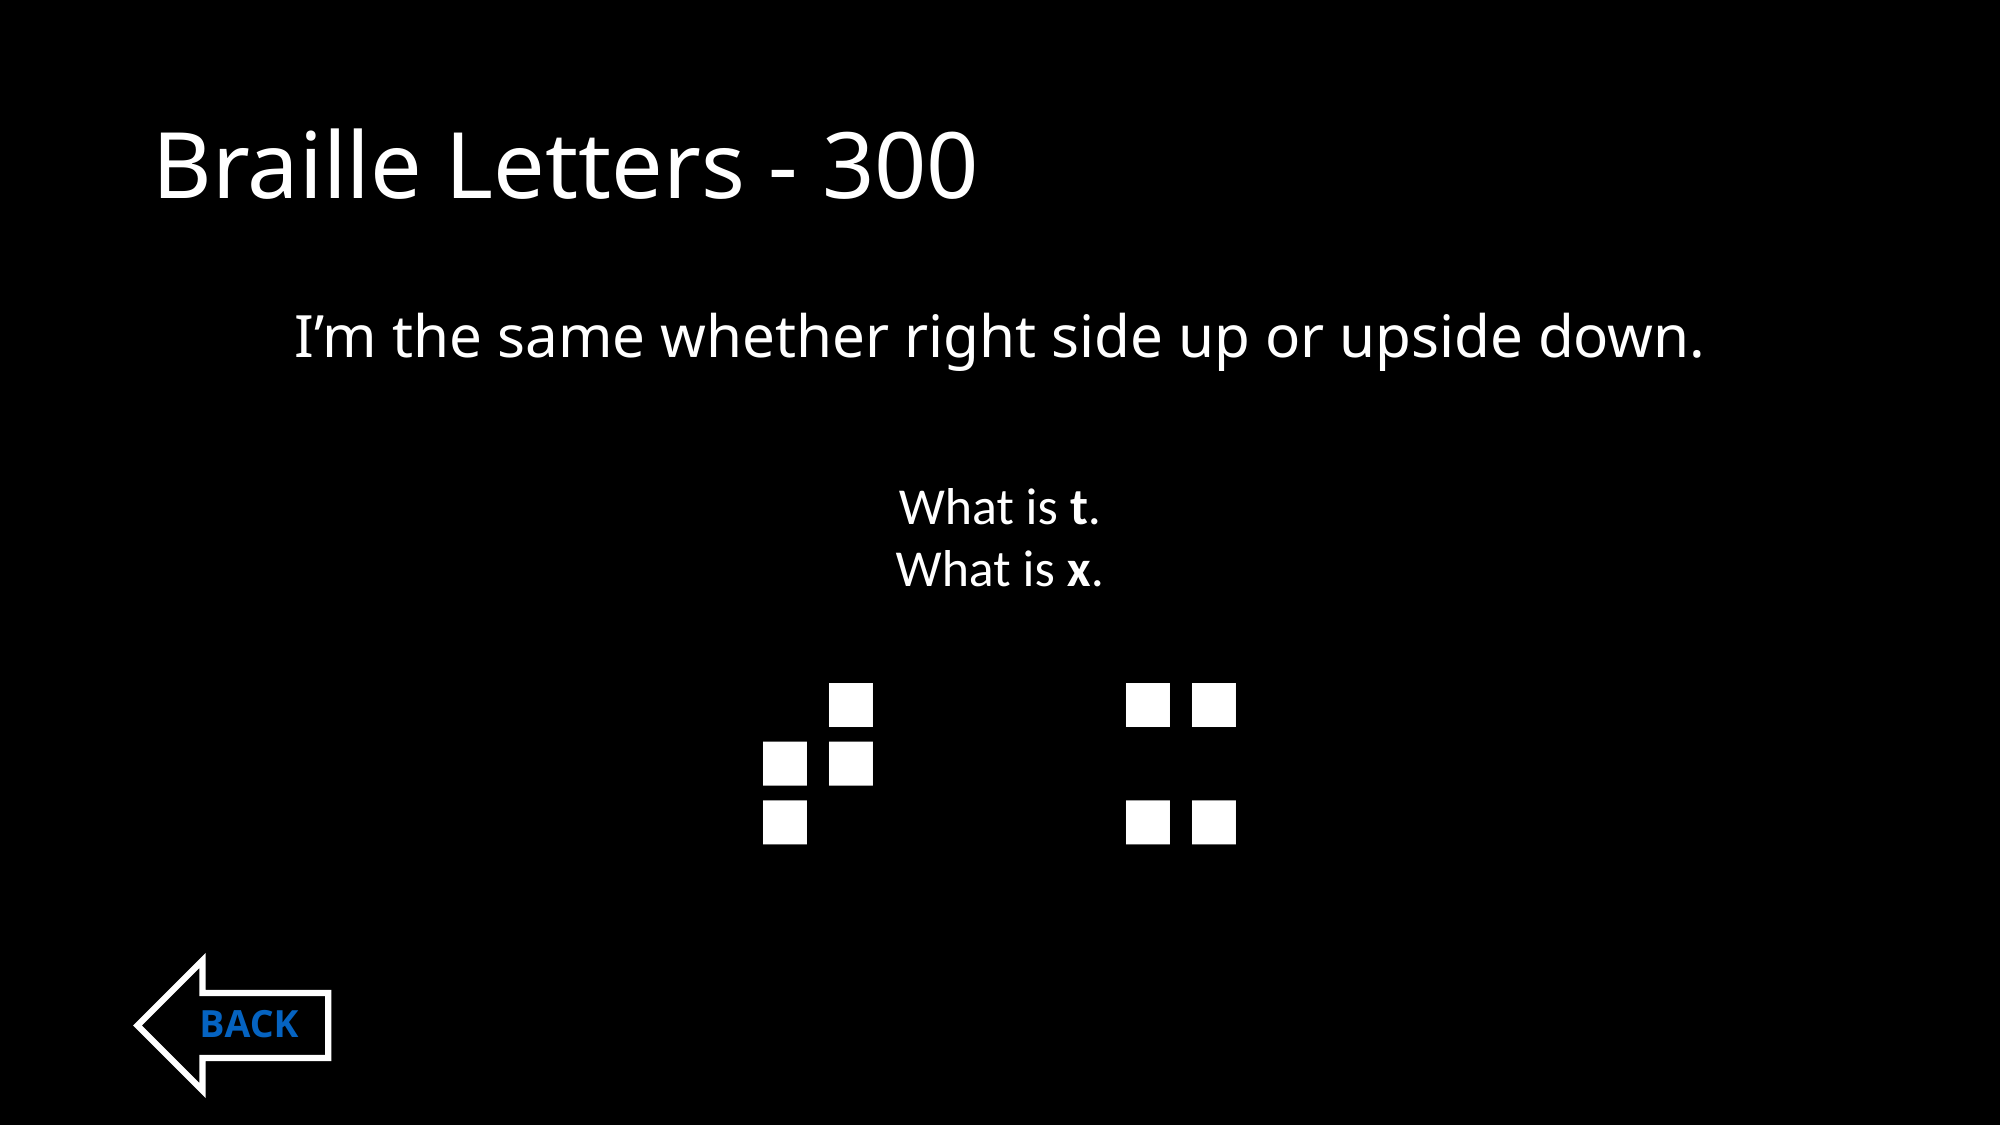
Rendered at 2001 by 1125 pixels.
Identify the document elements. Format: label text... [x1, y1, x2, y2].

title Braille Letters - 300 [137, 59, 1863, 278]
list I’m the same whether right side up or upside down. [119, 299, 1881, 456]
text_box What is t. What is x. ⠞ ⠭ [301, 472, 1699, 917]
